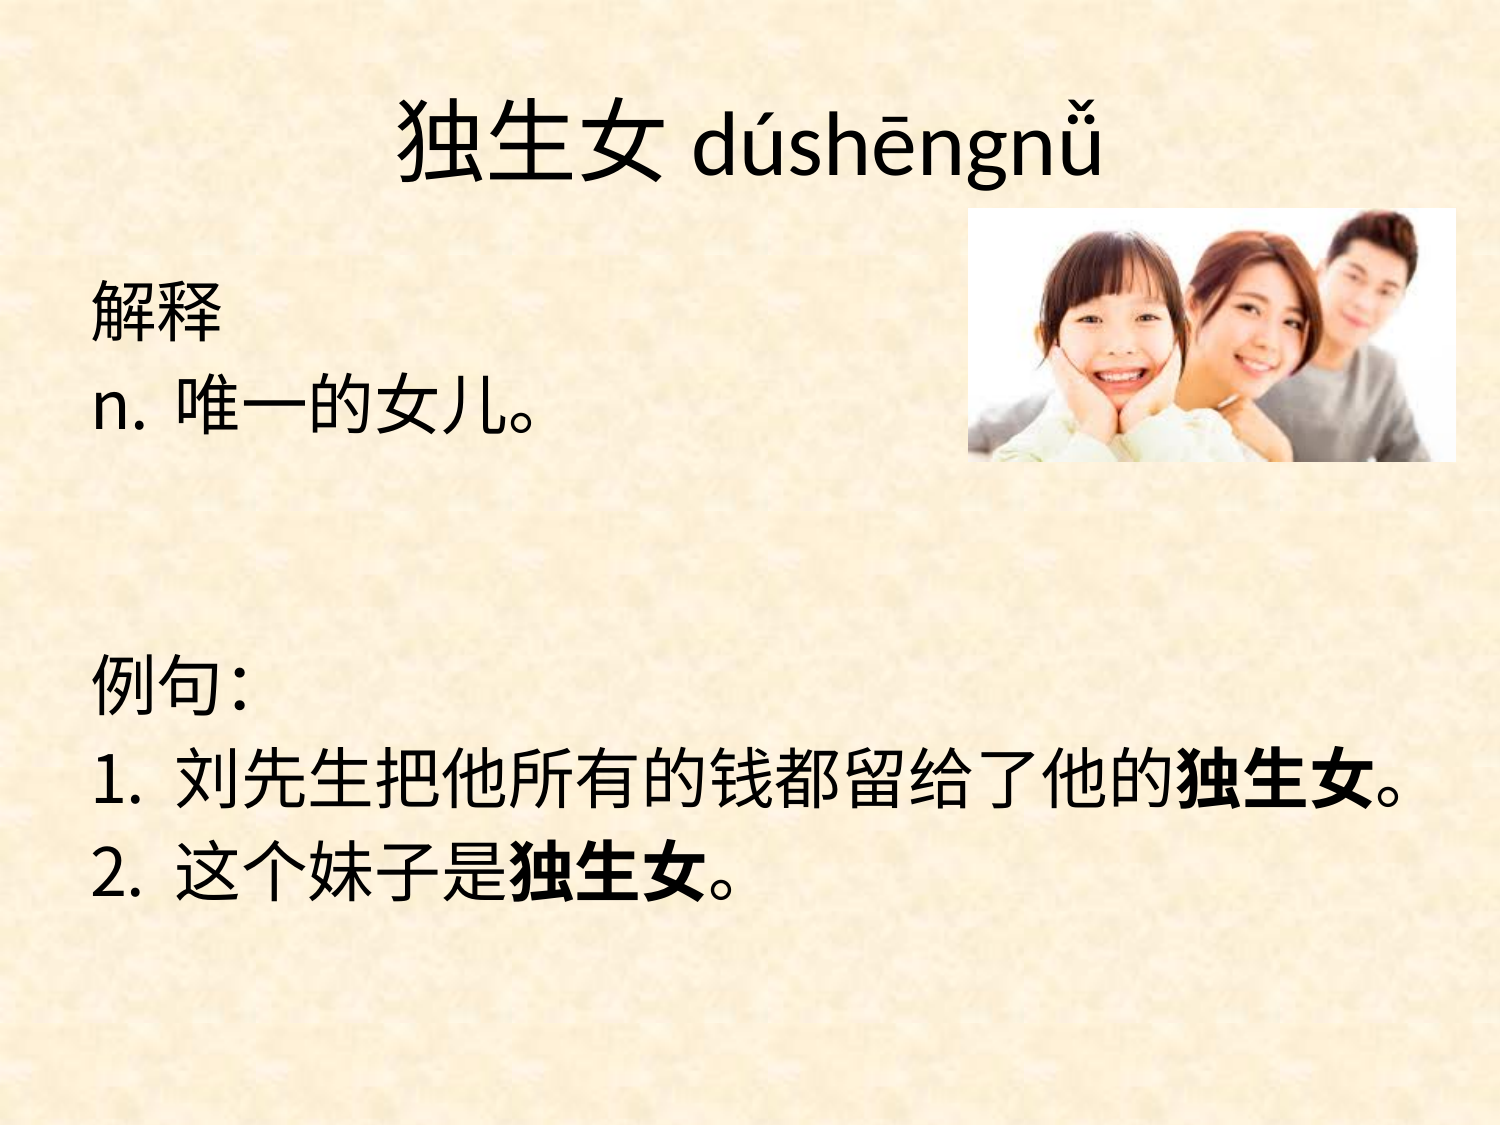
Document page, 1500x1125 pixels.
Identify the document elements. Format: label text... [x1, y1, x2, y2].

picture [0, 0, 1500, 1125]
list 解释 唯一的女儿。 例句： 刘先生把他所有的钱都留给了他的独生女。 这个妹子是独生女。 [75, 262, 1425, 1005]
title 独生女dúshēngnǚ [75, 45, 1425, 233]
